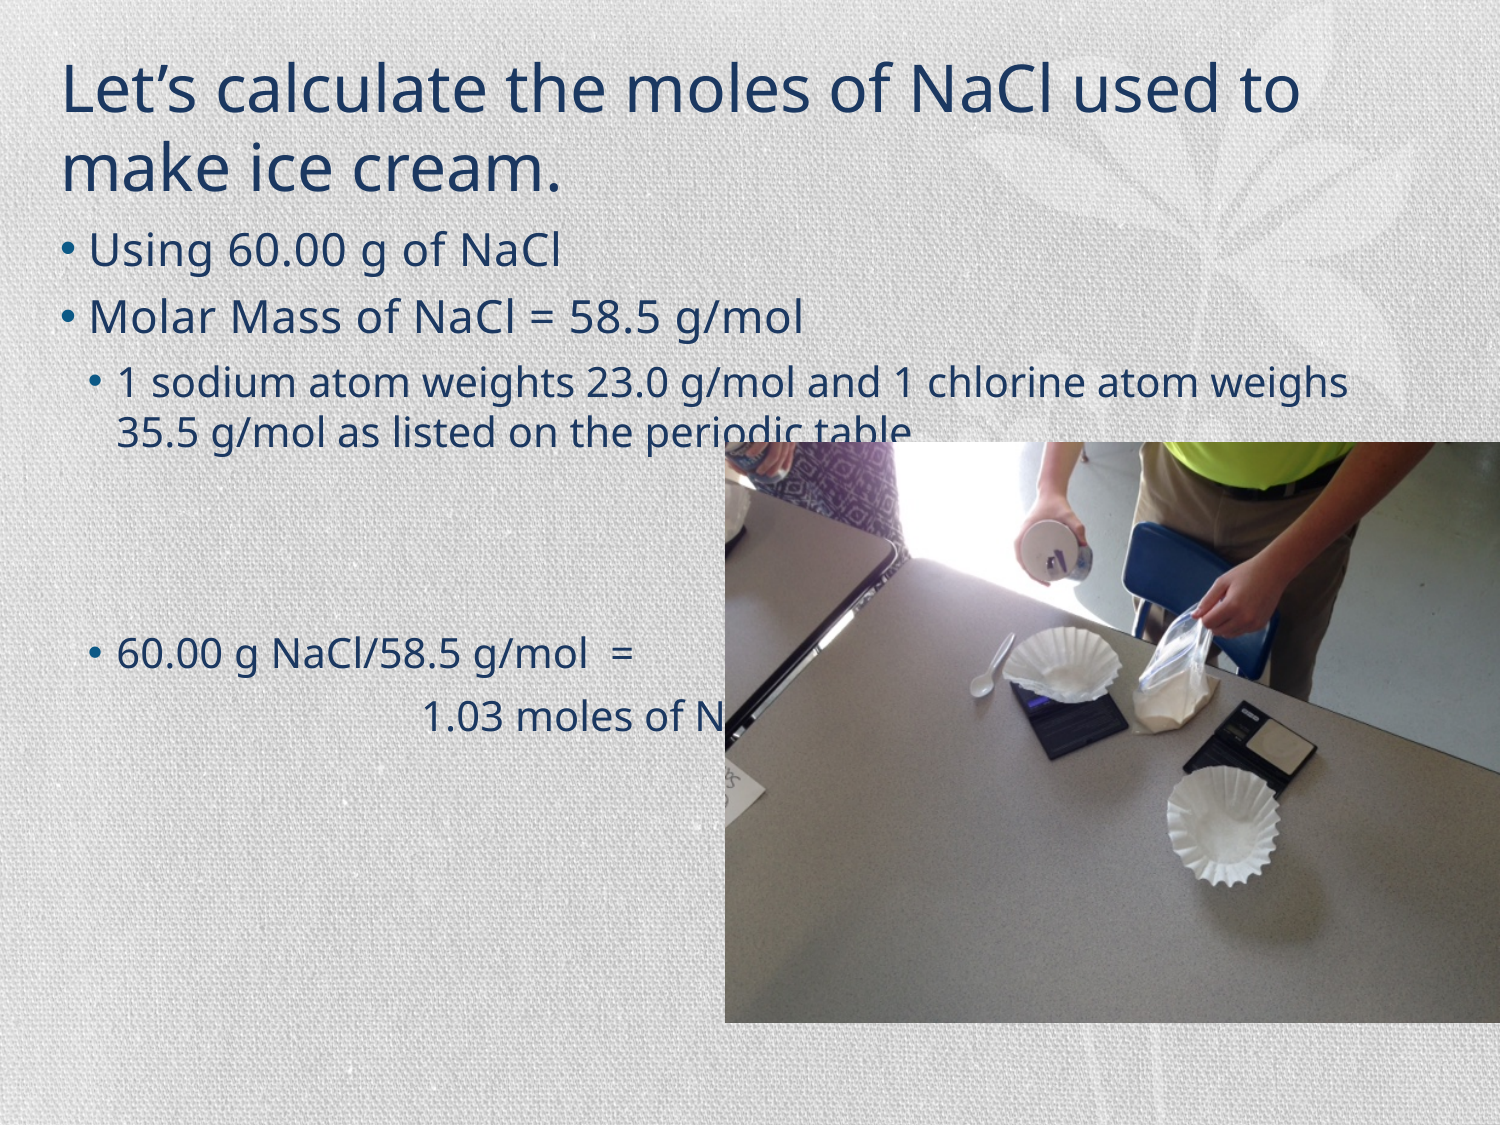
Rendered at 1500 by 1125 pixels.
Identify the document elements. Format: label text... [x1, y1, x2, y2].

picture [725, 442, 1500, 1024]
title Let’s calculate the moles of NaCl used to make ice cream. [45, 37, 1455, 213]
list Using 60.00 g of NaCl Molar Mass of NaCl = 58.5 g/mol 1 sodium atom weights 23.0 g/mol and 1 chlorine atom weighs 35.5 g/mol as listed on the periodic table 60.00 g NaCl/58.5 g/mol = 1.03 moles of NaCl [45, 213, 1455, 1023]
